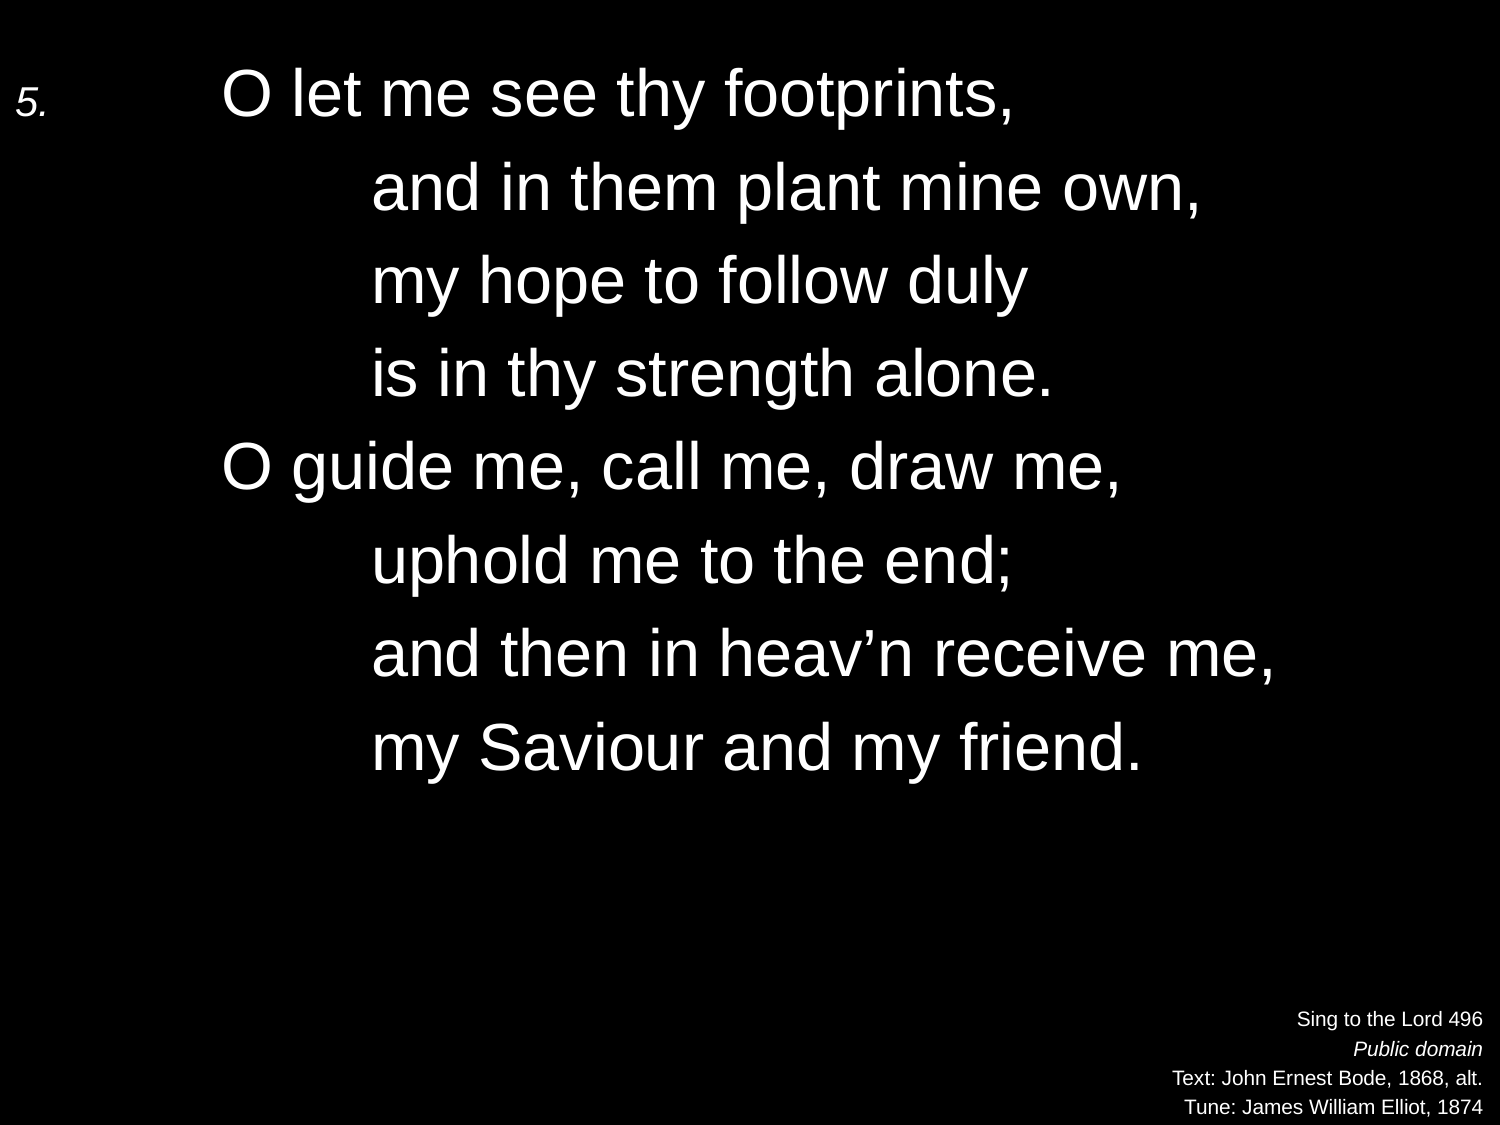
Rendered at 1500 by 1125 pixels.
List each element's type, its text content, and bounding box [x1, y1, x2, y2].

list 5. O let me see thy footprints, and in them plant mine own, my hope to follow duly is in thy strength alone. O guide me, call me, draw me, uphold me to the end; and then in heav’n receive me, my Saviour and my friend. [0, 42, 1500, 1047]
text_box Sing to the Lord 496 Public domain Text: John Ernest Bode, 1868, alt. Tune: James William Elliot, 1874 [0, 998, 1498, 1125]
